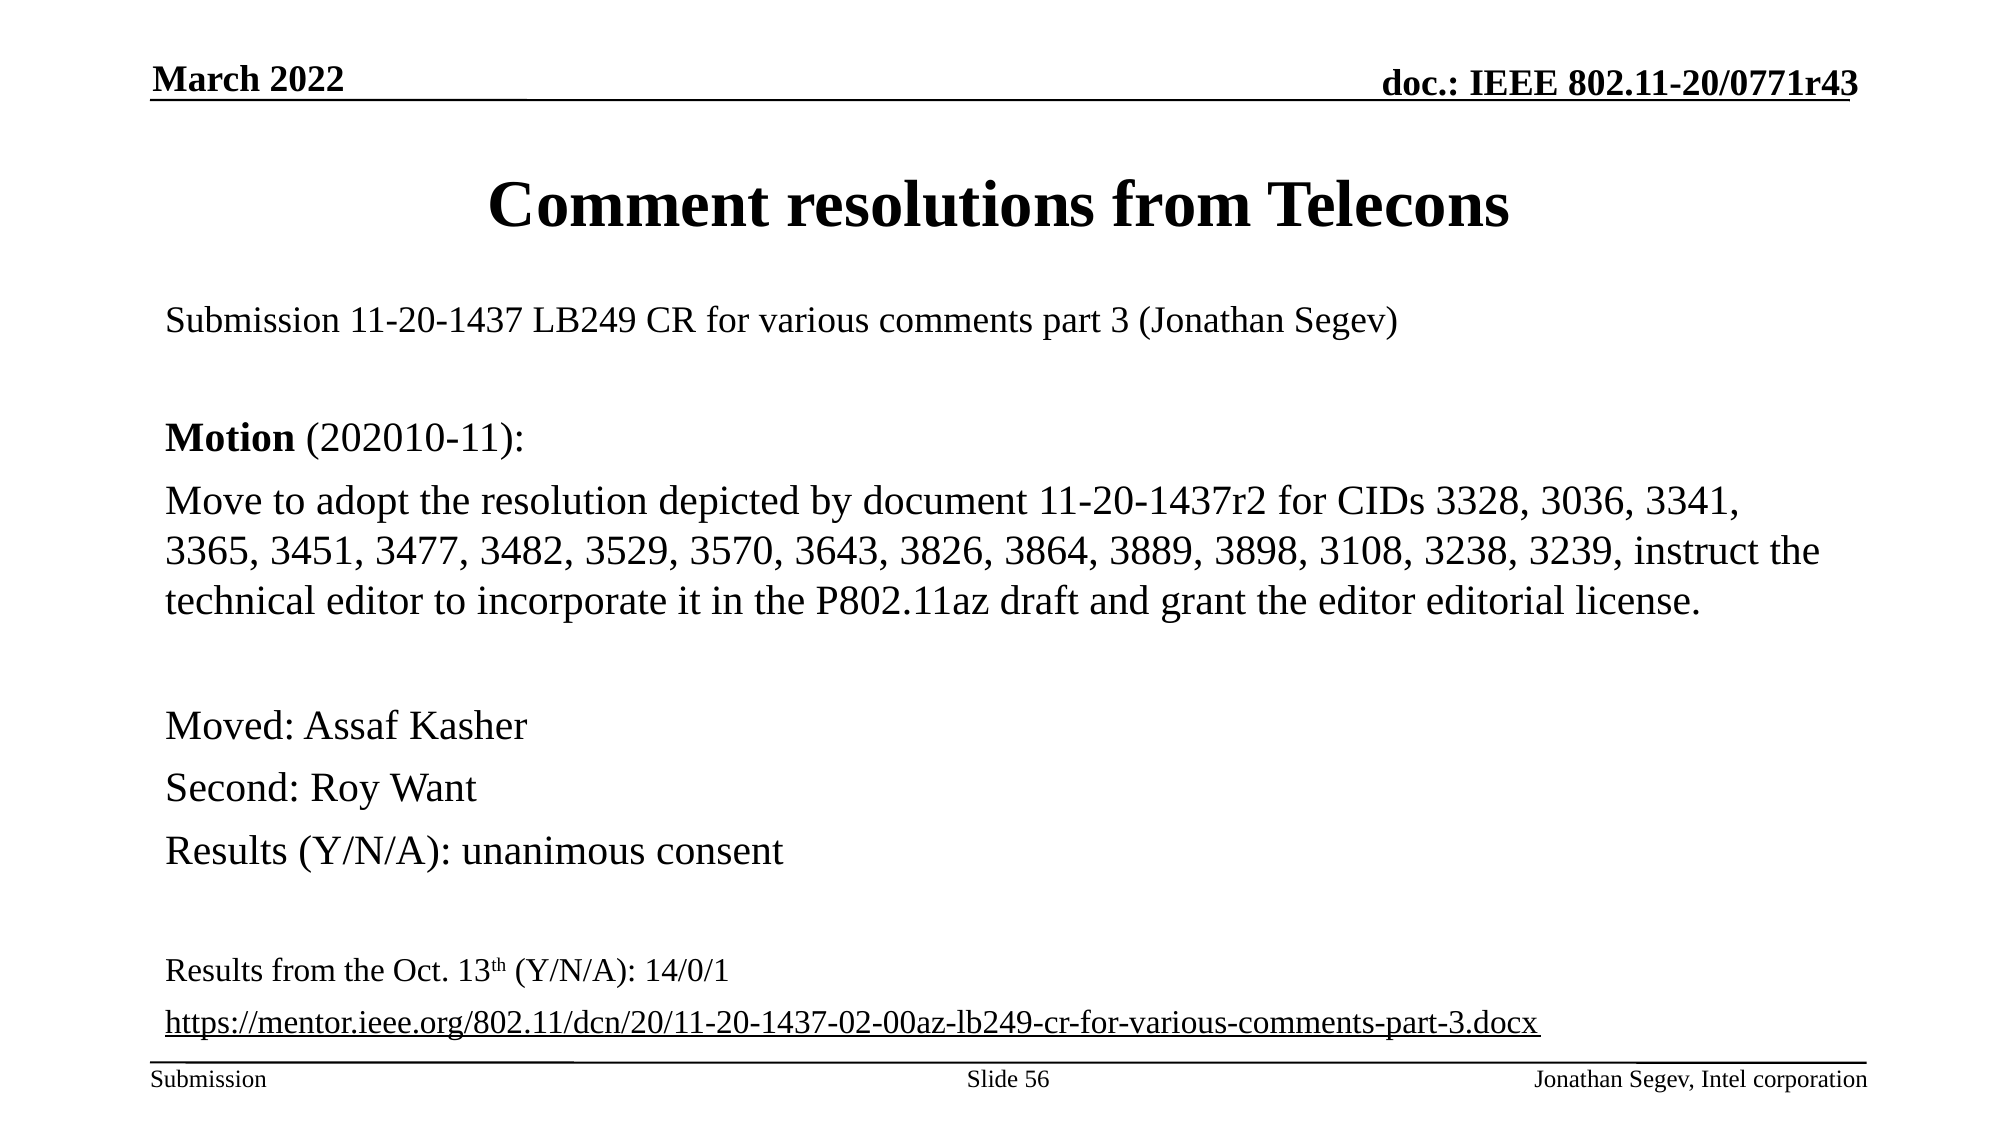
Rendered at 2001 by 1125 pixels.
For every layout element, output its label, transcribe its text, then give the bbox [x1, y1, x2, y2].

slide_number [152, 54, 563, 100]
slide_number Slide 56 [950, 1061, 1067, 1123]
footer Jonathan Segev, Intel corporation [1171, 1061, 1869, 1093]
title Comment resolutions from Telecons [149, 112, 1850, 286]
list Submission 11-20-1437 LB249 CR for various comments part 3 (Jonathan Segev) Motion (202010-11): Move to adopt the resolution depicted by document 11-20-1437r2 for CIDs 3328, 3036, 3341, 3365, 3451, 3477, 3482, 3529, 3570, 3643, 3826, 3864, 3889, 3898, 3108, 3238, 3239, instruct the technical editor to incorporate it in the P802.11az draft and grant the editor editorial license. Moved: Assaf Kasher Second: Roy Want Results (Y/N/A): unanimous consent Results from the Oct. 13th (Y/N/A): 14/0/1 https://mentor.ieee.org/802.11/dcn/20/11-20-1437-02-00az-lb249-cr-for-various-comments-part-3.docx [149, 286, 1850, 1000]
